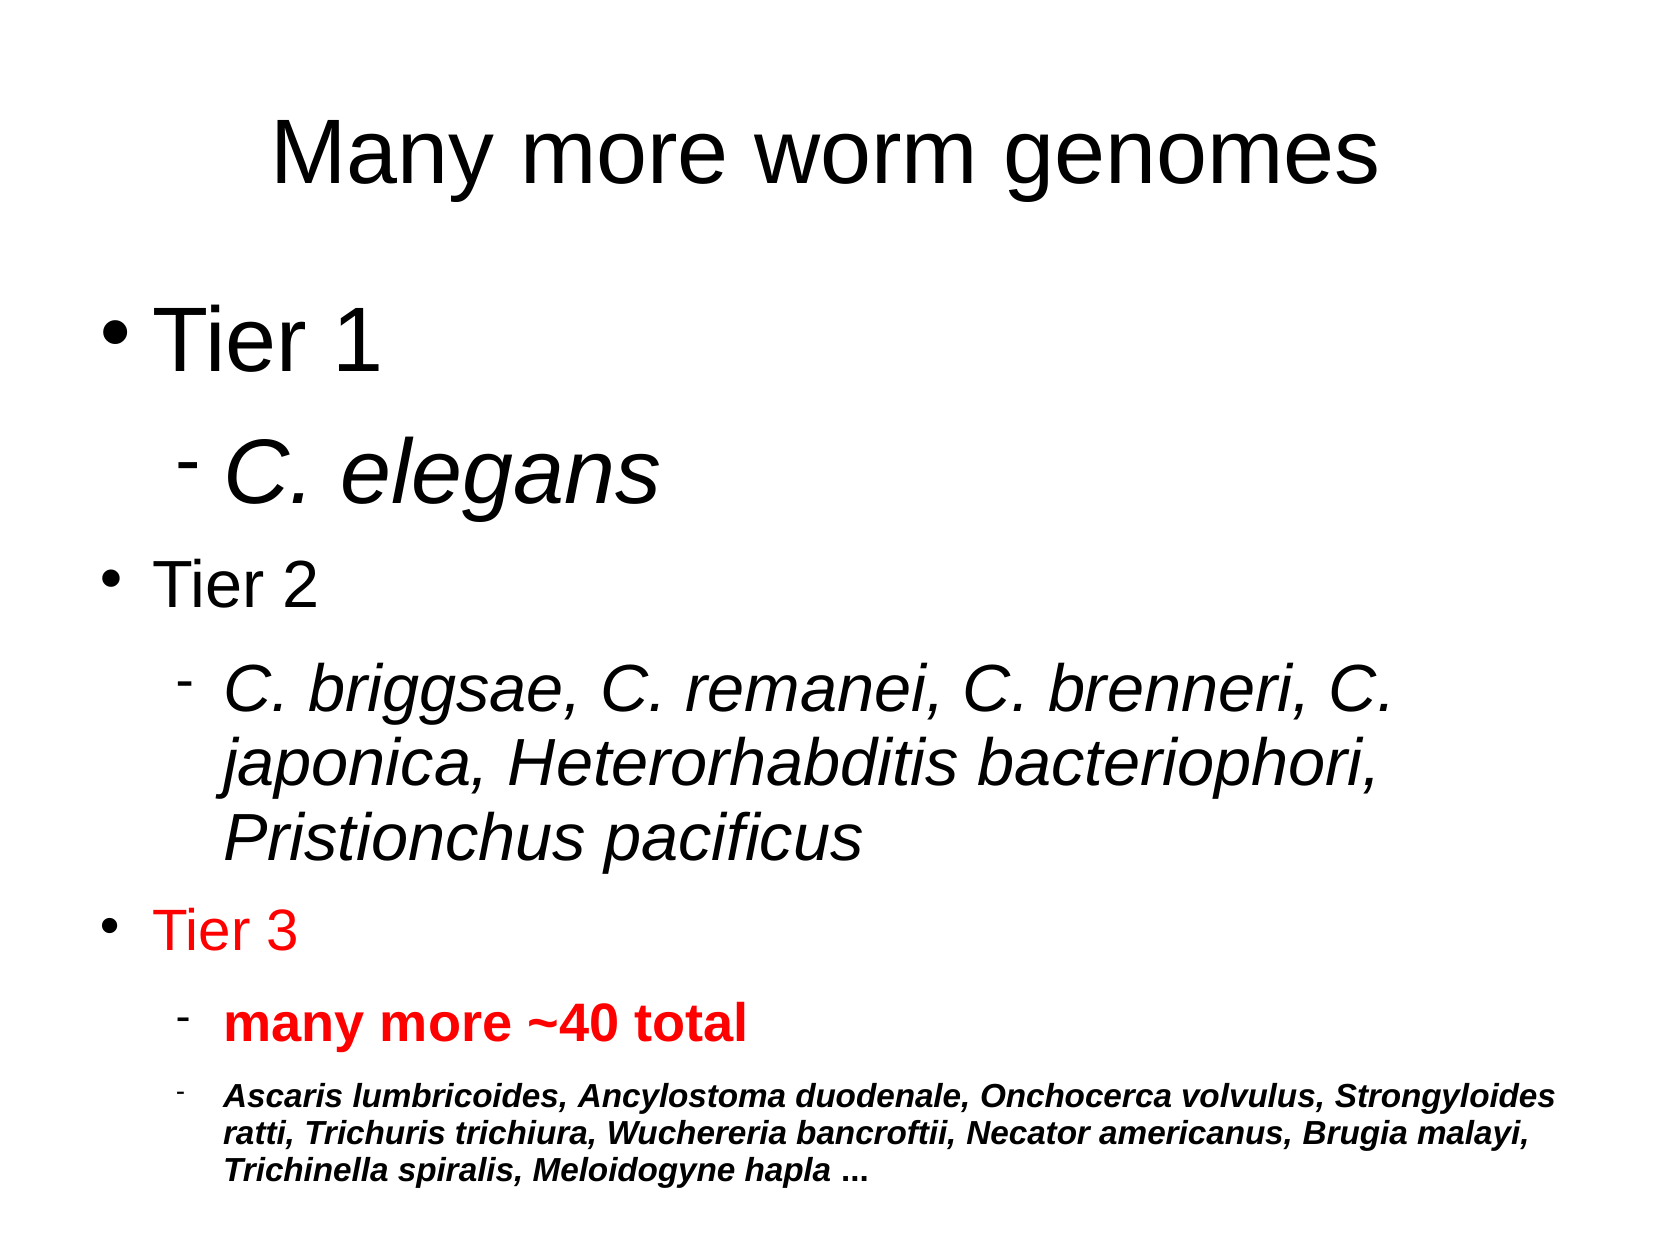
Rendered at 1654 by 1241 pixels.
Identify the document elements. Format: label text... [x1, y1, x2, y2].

title Many more worm genomes [82, 49, 1571, 257]
list Tier 1 C. elegans Tier 2 C. briggsae, C. remanei, C. brenneri, C. japonica, Heterorhabditis bacteriophori, Pristionchus pacificus Tier 3 many more ~40 total Ascaris lumbricoides, Ancylostoma duodenale, Onchocerca volvulus, Strongyloides ratti, Trichuris trichiura, Wuchereria bancroftii, Necator americanus, Brugia malayi, Trichinella spiralis, Meloidogyne hapla ... [82, 289, 1571, 1241]
